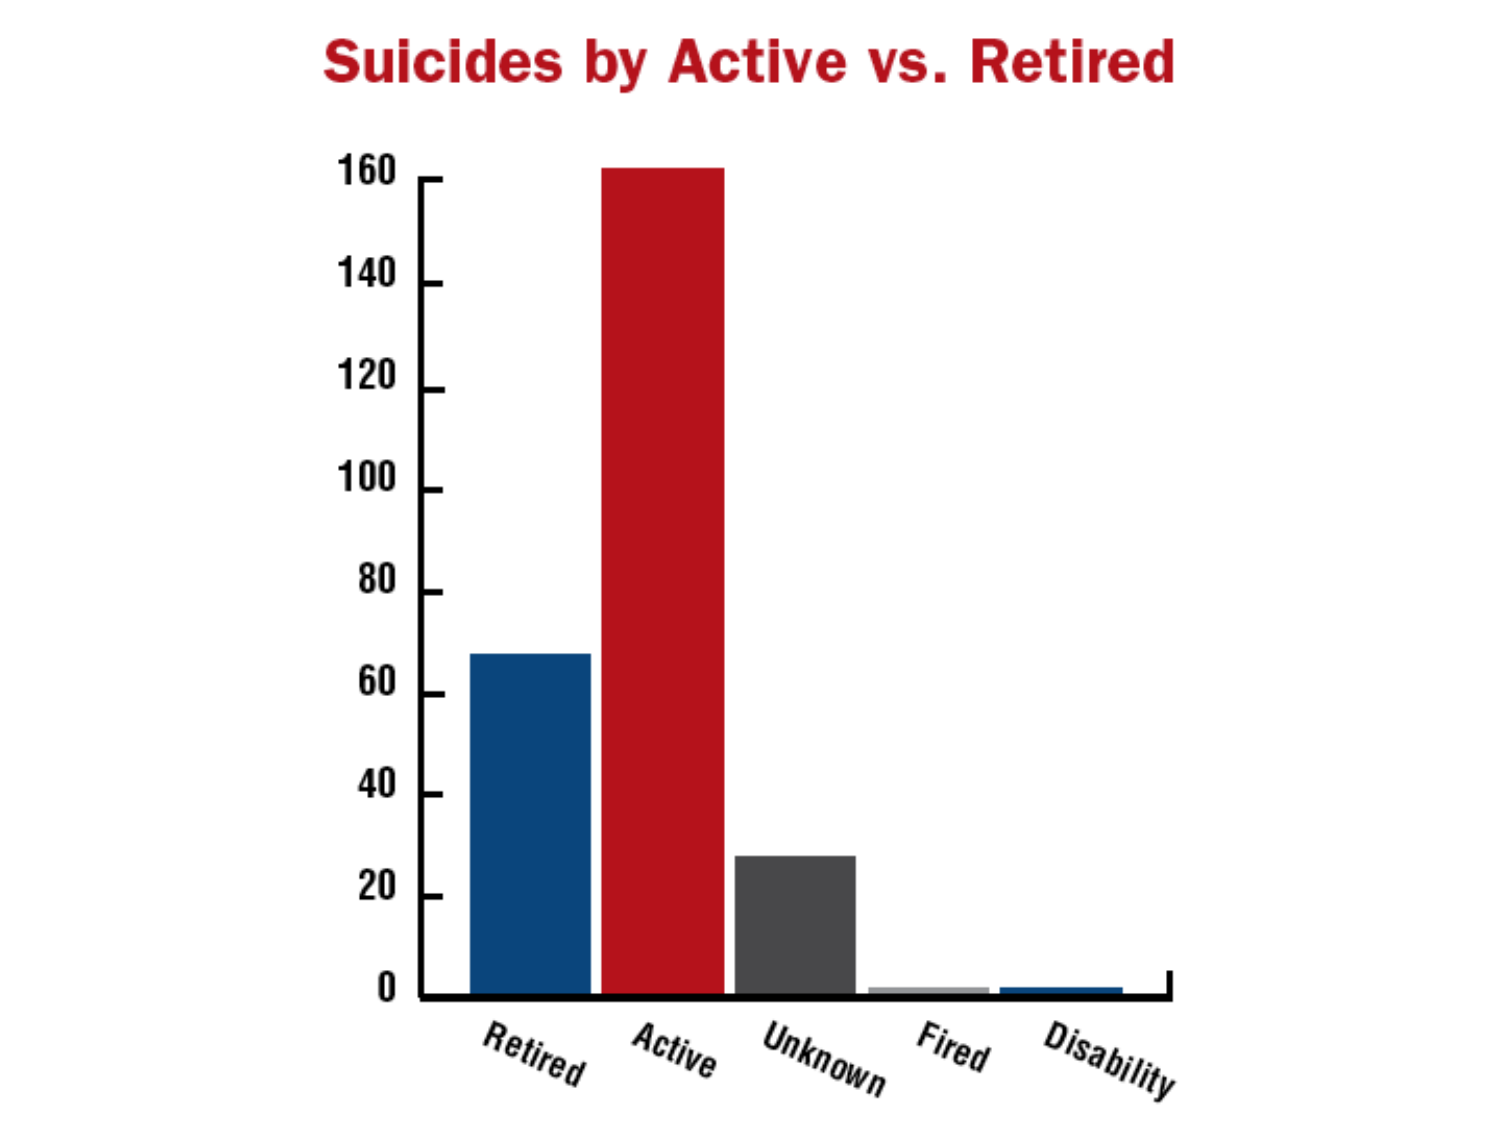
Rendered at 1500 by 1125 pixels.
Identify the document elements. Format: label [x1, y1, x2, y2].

picture [287, 10, 1213, 1115]
